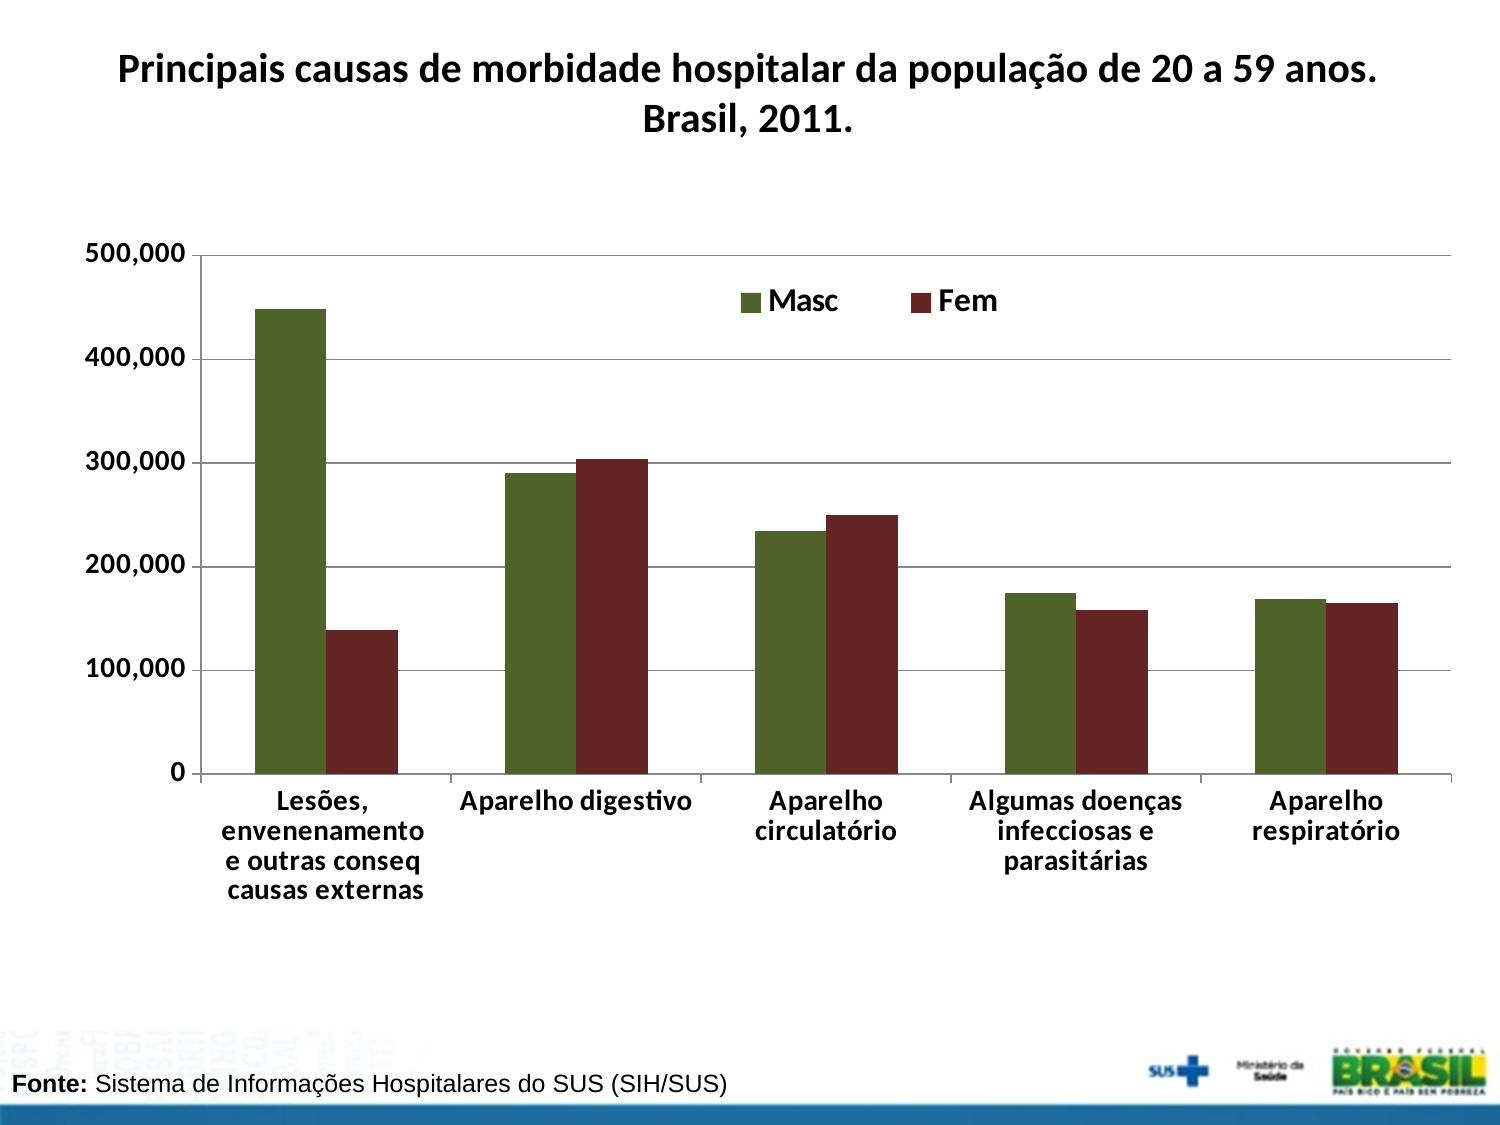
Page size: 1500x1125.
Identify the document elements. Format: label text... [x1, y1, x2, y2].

title Principais causas de morbidade hospitalar da população de 20 a 59 anos. Brasil, 2011. [0, 0, 1500, 183]
text_box Fonte: Sistema de Informações Hospitalares do SUS (SIH/SUS) [0, 1060, 1067, 1106]
chart [0, 163, 1454, 1032]
picture [0, 183, 1500, 1125]
